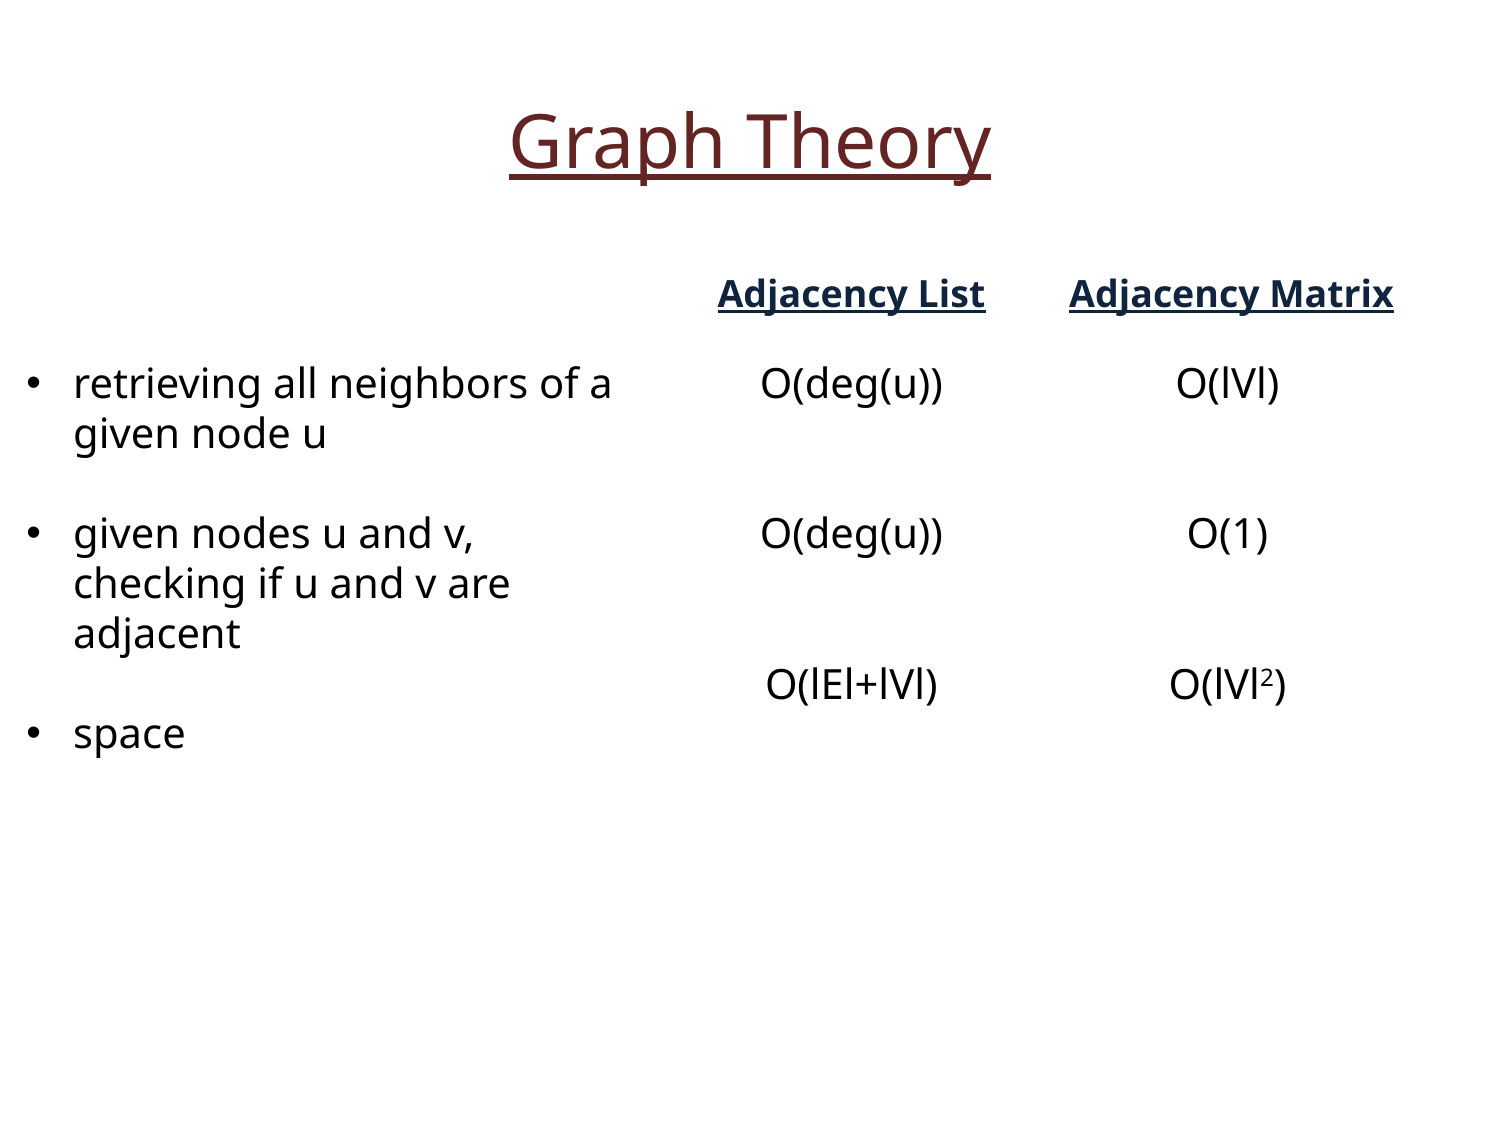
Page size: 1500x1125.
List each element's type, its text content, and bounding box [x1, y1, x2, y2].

text_box O(lVl) O(1) O(lVl2) [1092, 349, 1363, 715]
text_box Adjacency Matrix [1054, 262, 1436, 322]
text_box Adjacency List [702, 262, 1005, 322]
text_box Graph Theory [74, 45, 1425, 219]
text_box O(deg(u)) O(deg(u)) O(lEl+lVl) [716, 349, 987, 715]
text_box [53, 219, 1436, 1059]
text_box retrieving all neighbors of a given node u given nodes u and v, checking if u and v are adjacent space [11, 349, 656, 765]
